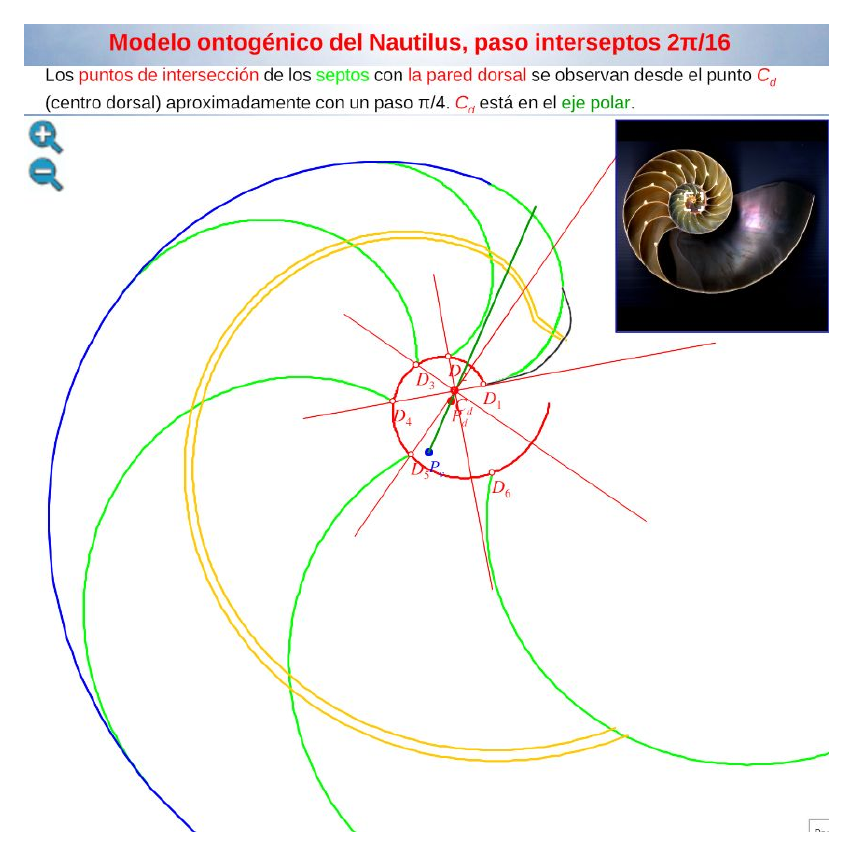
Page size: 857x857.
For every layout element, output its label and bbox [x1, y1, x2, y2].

picture [24, 24, 829, 832]
